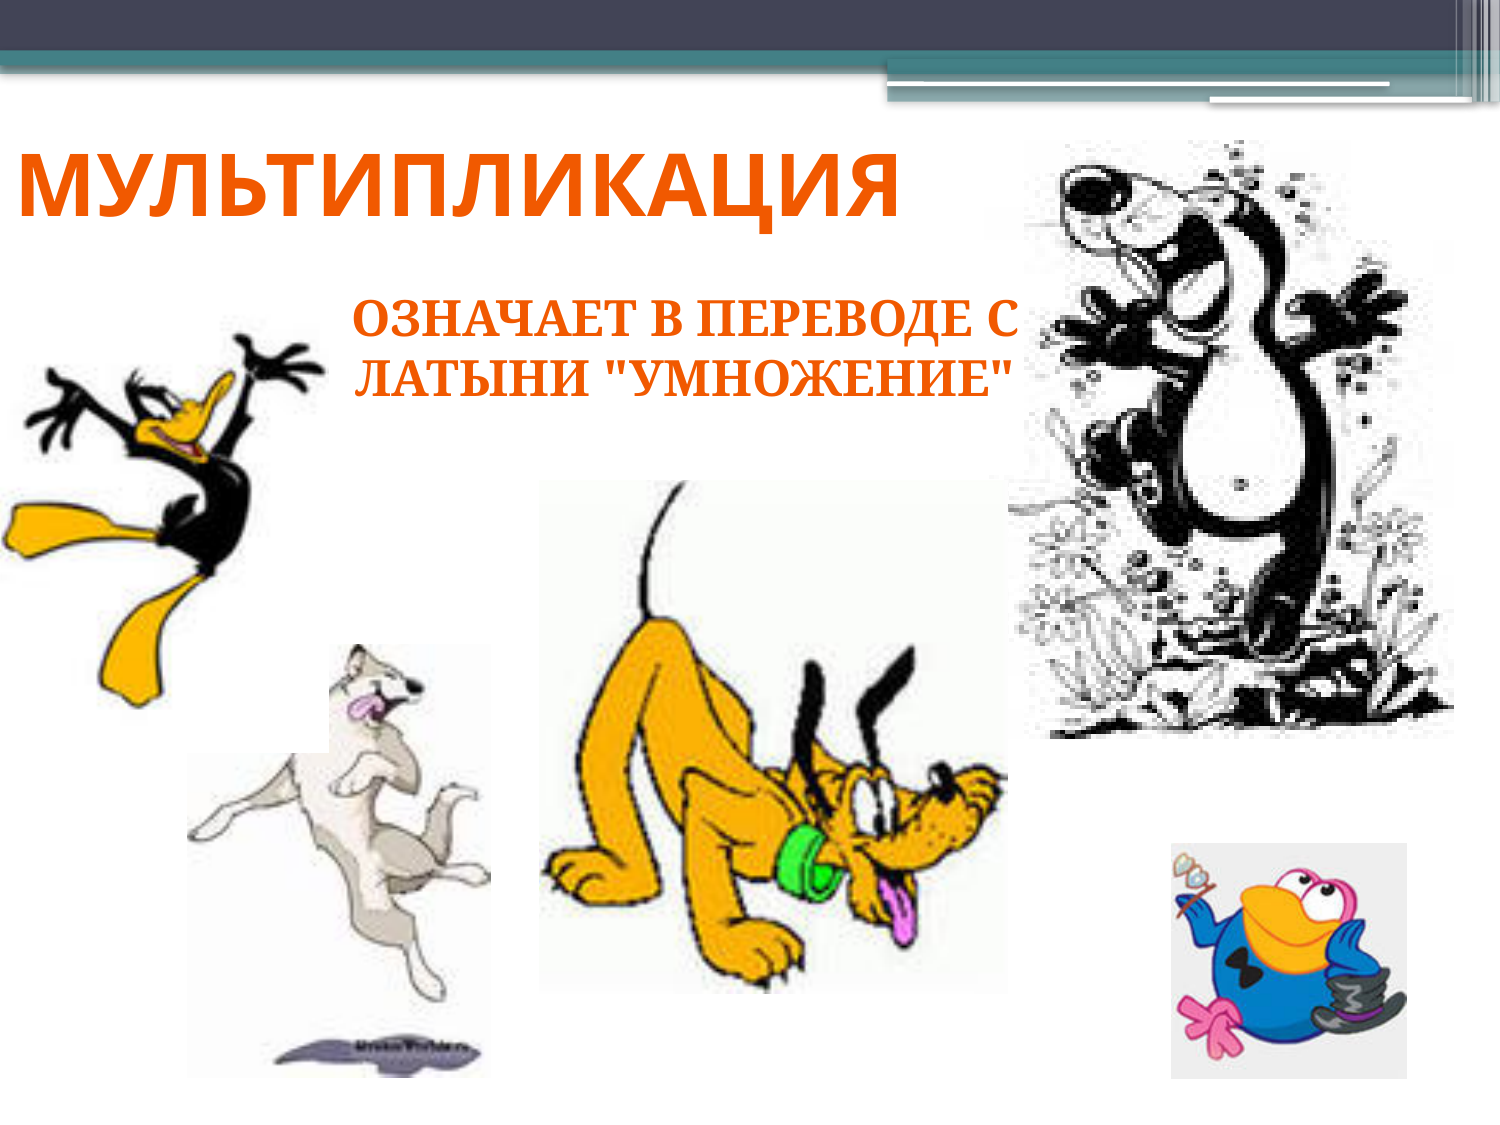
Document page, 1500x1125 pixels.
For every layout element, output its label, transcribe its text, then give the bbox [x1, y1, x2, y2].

picture [0, 292, 492, 1079]
text_box Означает в переводе с латыни "умножение" [328, 234, 977, 415]
title Мультипликация [0, 82, 1008, 282]
picture [538, 480, 1008, 994]
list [984, 140, 1454, 739]
picture [1171, 843, 1407, 1079]
